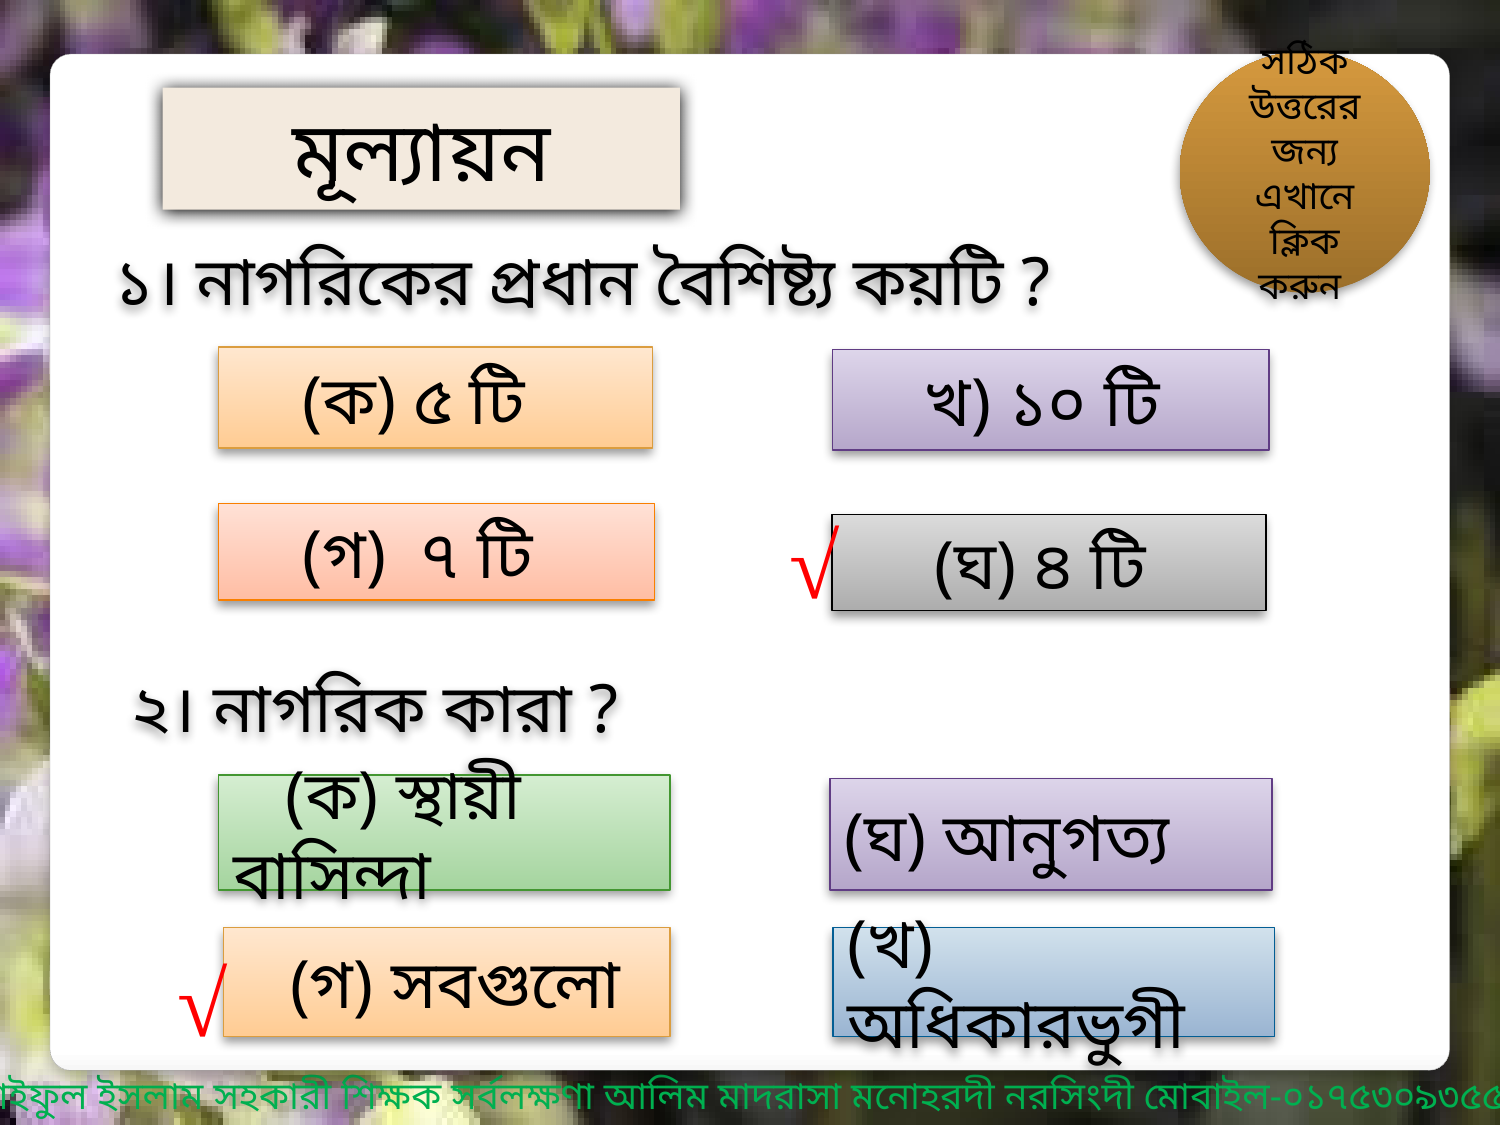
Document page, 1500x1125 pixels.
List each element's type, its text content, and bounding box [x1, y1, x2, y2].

text_box (ক) স্থায়ী বাসিন্দা [218, 774, 671, 891]
text_box (গ) ৭ টি [218, 503, 655, 601]
text_box (গ) সবগুলো [223, 927, 671, 1037]
picture [0, 0, 1500, 1125]
picture [1486, 1089, 1497, 1106]
text_box ২। নাগরিক কারা ? [116, 637, 1267, 776]
text_box √ [774, 499, 863, 625]
text_box সঠিক উত্তরের জন্য এখানে ক্লিক করুন [1179, 51, 1430, 293]
text_box (ঘ) আনুগত্য [829, 778, 1273, 891]
text_box ১। নাগরিকের প্রধান বৈশিষ্ট্য কয়টি ? [99, 209, 1251, 348]
text_box (ক) ৫ টি [218, 346, 653, 449]
text_box √ [162, 937, 288, 1063]
text_box (খ) অধিকারভুগী [832, 927, 1275, 1037]
text_box খ) ১০ টি [832, 349, 1270, 451]
text_box মূল্যায়ন [162, 87, 680, 210]
text_box (ঘ) ৪ টি [863, 514, 1267, 611]
